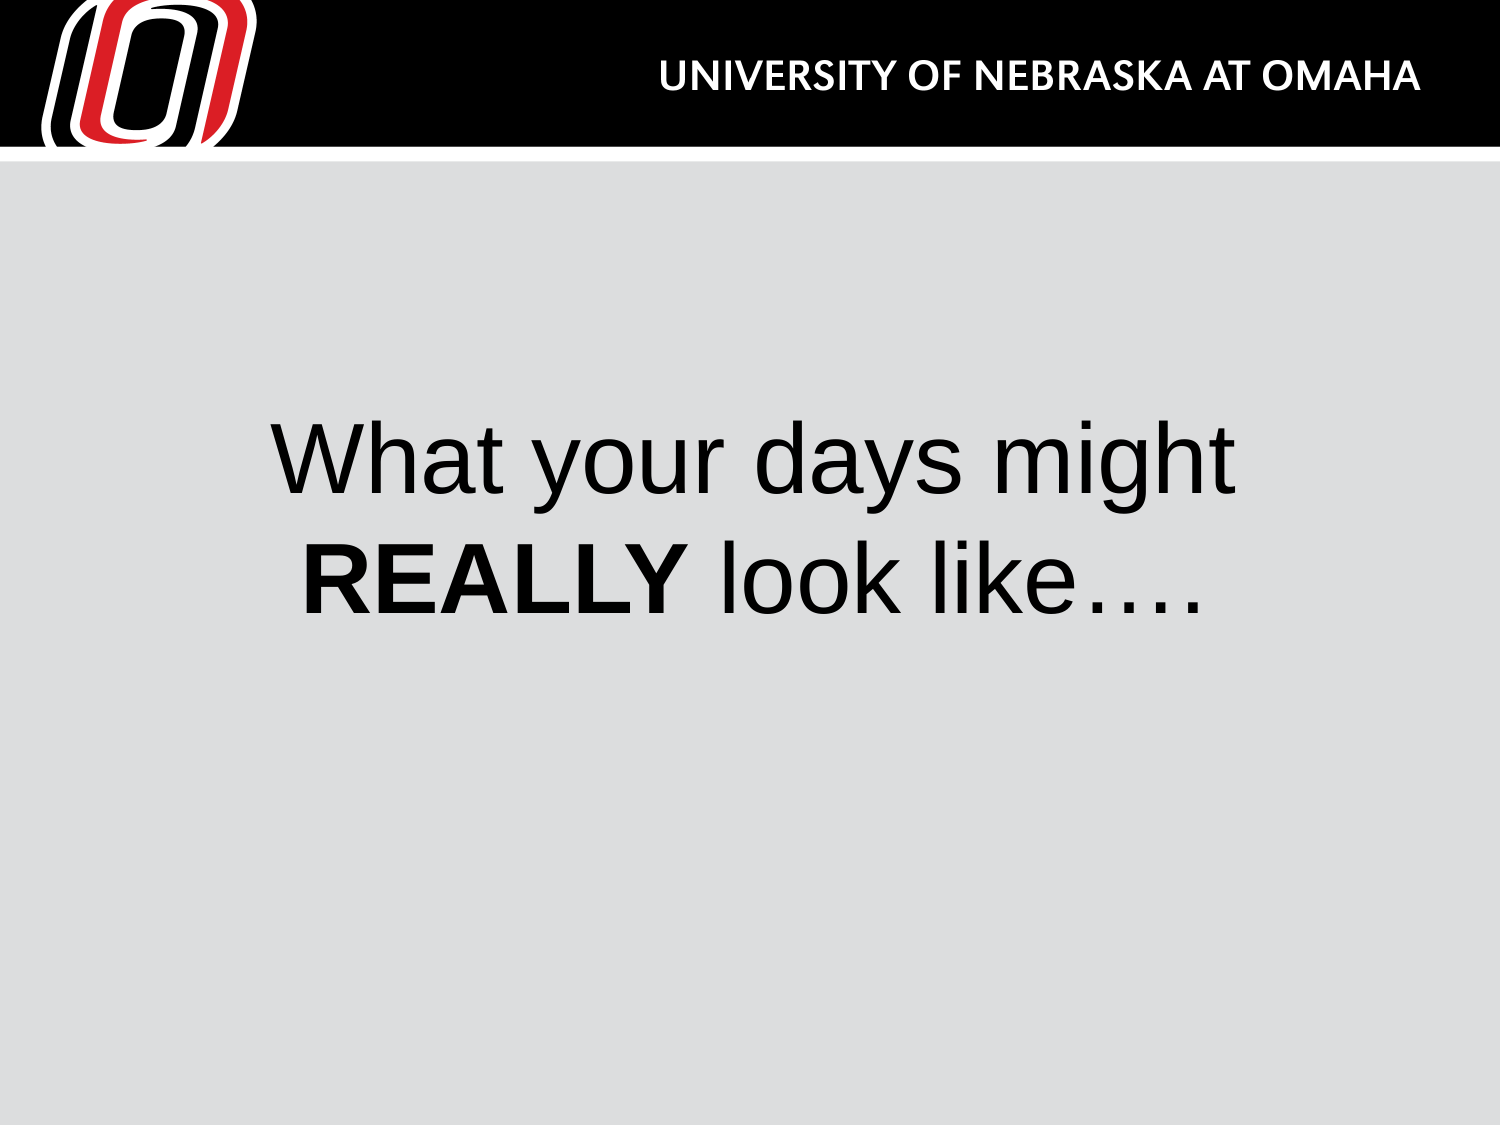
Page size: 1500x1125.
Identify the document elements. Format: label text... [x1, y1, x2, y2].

title What your days might REALLY look like…. [116, 392, 1392, 634]
picture [0, 0, 1500, 1125]
